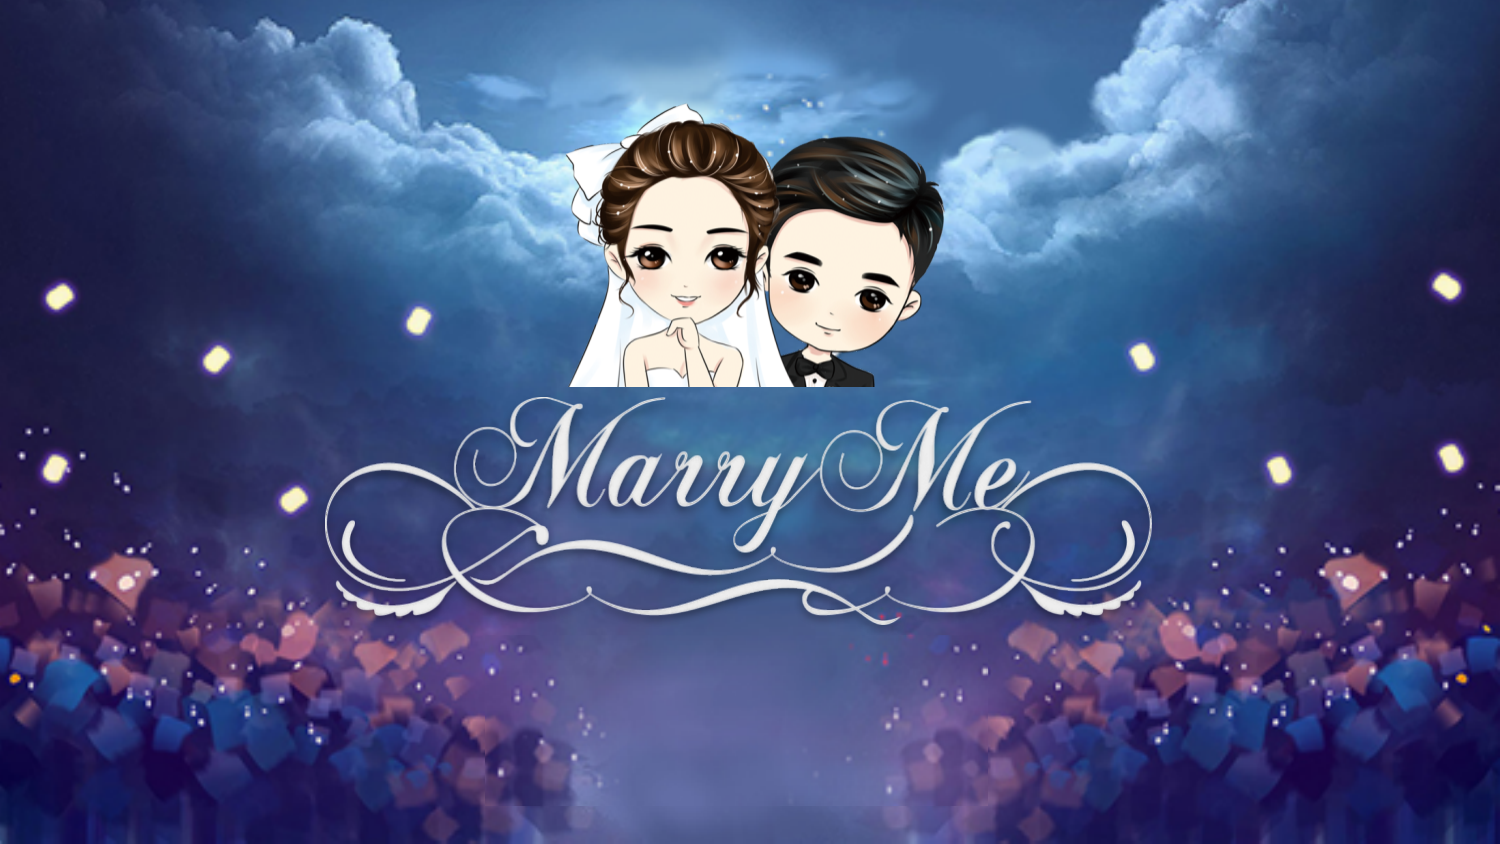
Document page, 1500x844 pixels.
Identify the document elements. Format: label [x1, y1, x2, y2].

picture [0, 0, 1500, 844]
text_box [1060, 385, 1179, 636]
text_box [301, 385, 412, 636]
